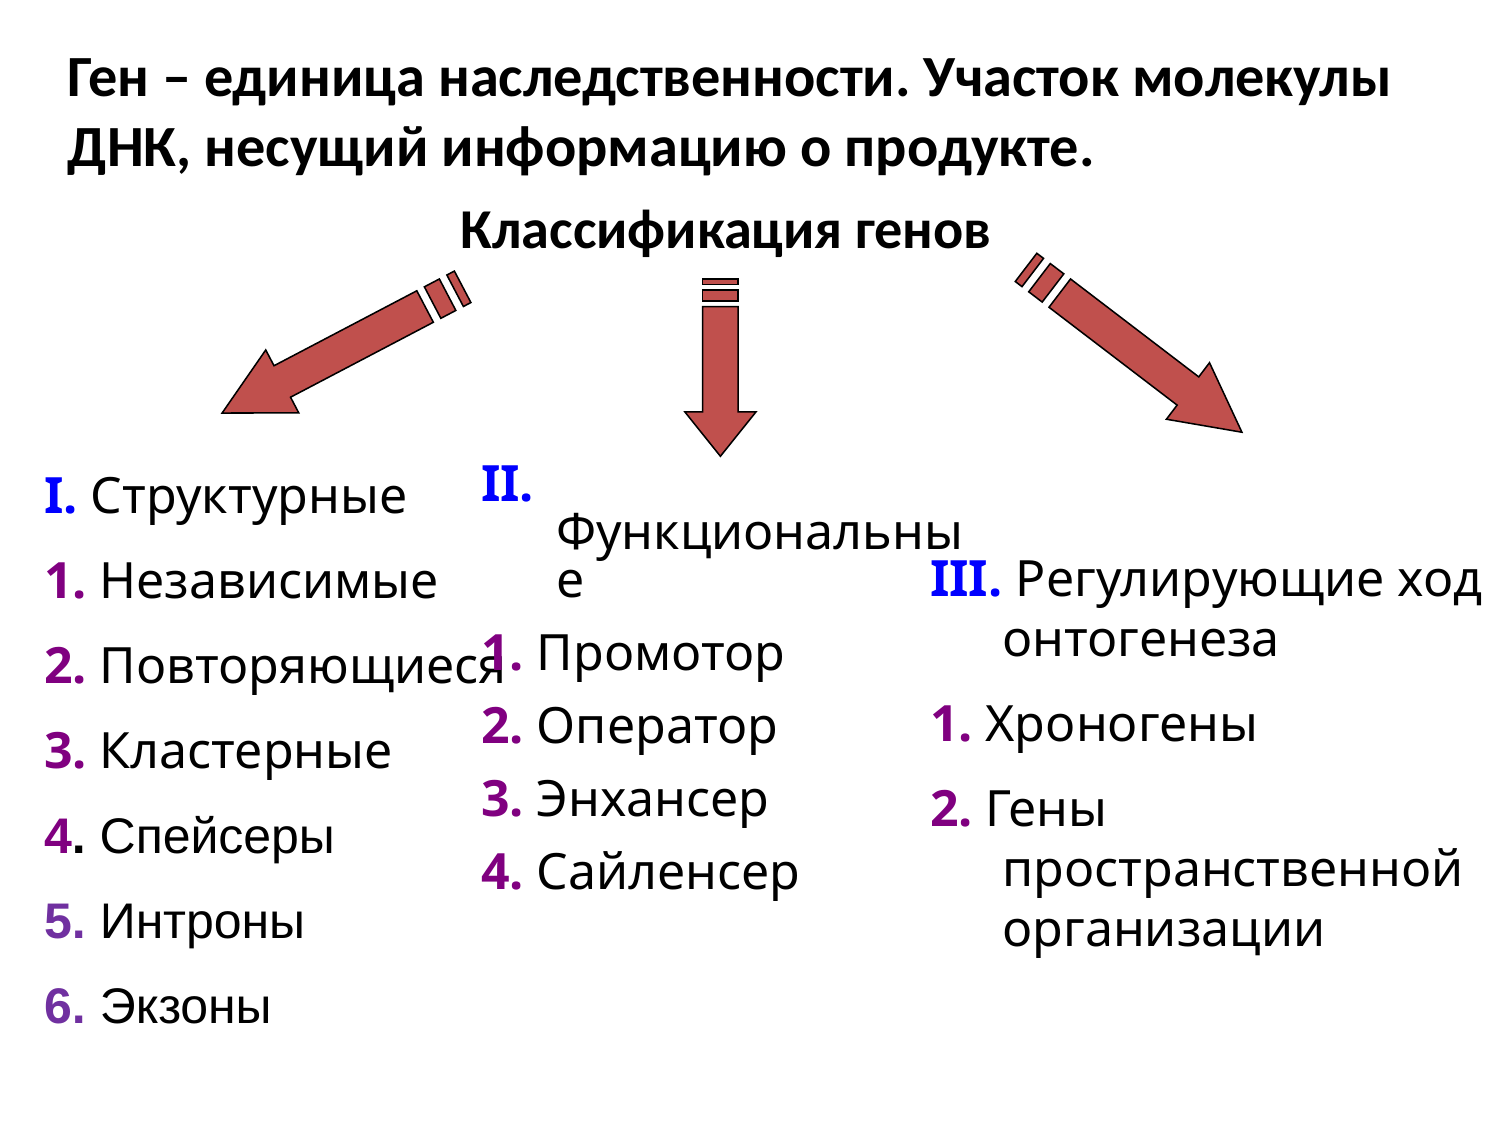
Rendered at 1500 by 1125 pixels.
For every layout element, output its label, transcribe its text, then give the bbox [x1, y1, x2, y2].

text_box [684, 306, 756, 456]
text_box III. Регулирующие ход онтогенеза 1. Хроногены 2. Гены пространственной организации [915, 538, 1500, 964]
text_box I. Структурные 1. Независимые 2. Повторяющиеся 3. Кластерные 4. Спейсеры 5. Интроны 6. Экзоны [29, 456, 561, 1041]
text_box [1015, 253, 1044, 287]
text_box [1028, 263, 1064, 303]
text_box [222, 290, 434, 414]
text_box [446, 271, 471, 307]
text_box [424, 278, 456, 319]
title Классификация генов [64, 186, 1388, 268]
text_box [702, 289, 739, 302]
text_box [702, 278, 739, 285]
text_box [1048, 278, 1242, 433]
text_box Ген – единица наследственности. Участок молекулы ДНК, несущий информацию о продукте. [53, 30, 1447, 186]
text_box II. Функциональные 1. Промотор 2. Оператор 3. Энхансер 4. Сайленсер [466, 456, 987, 907]
